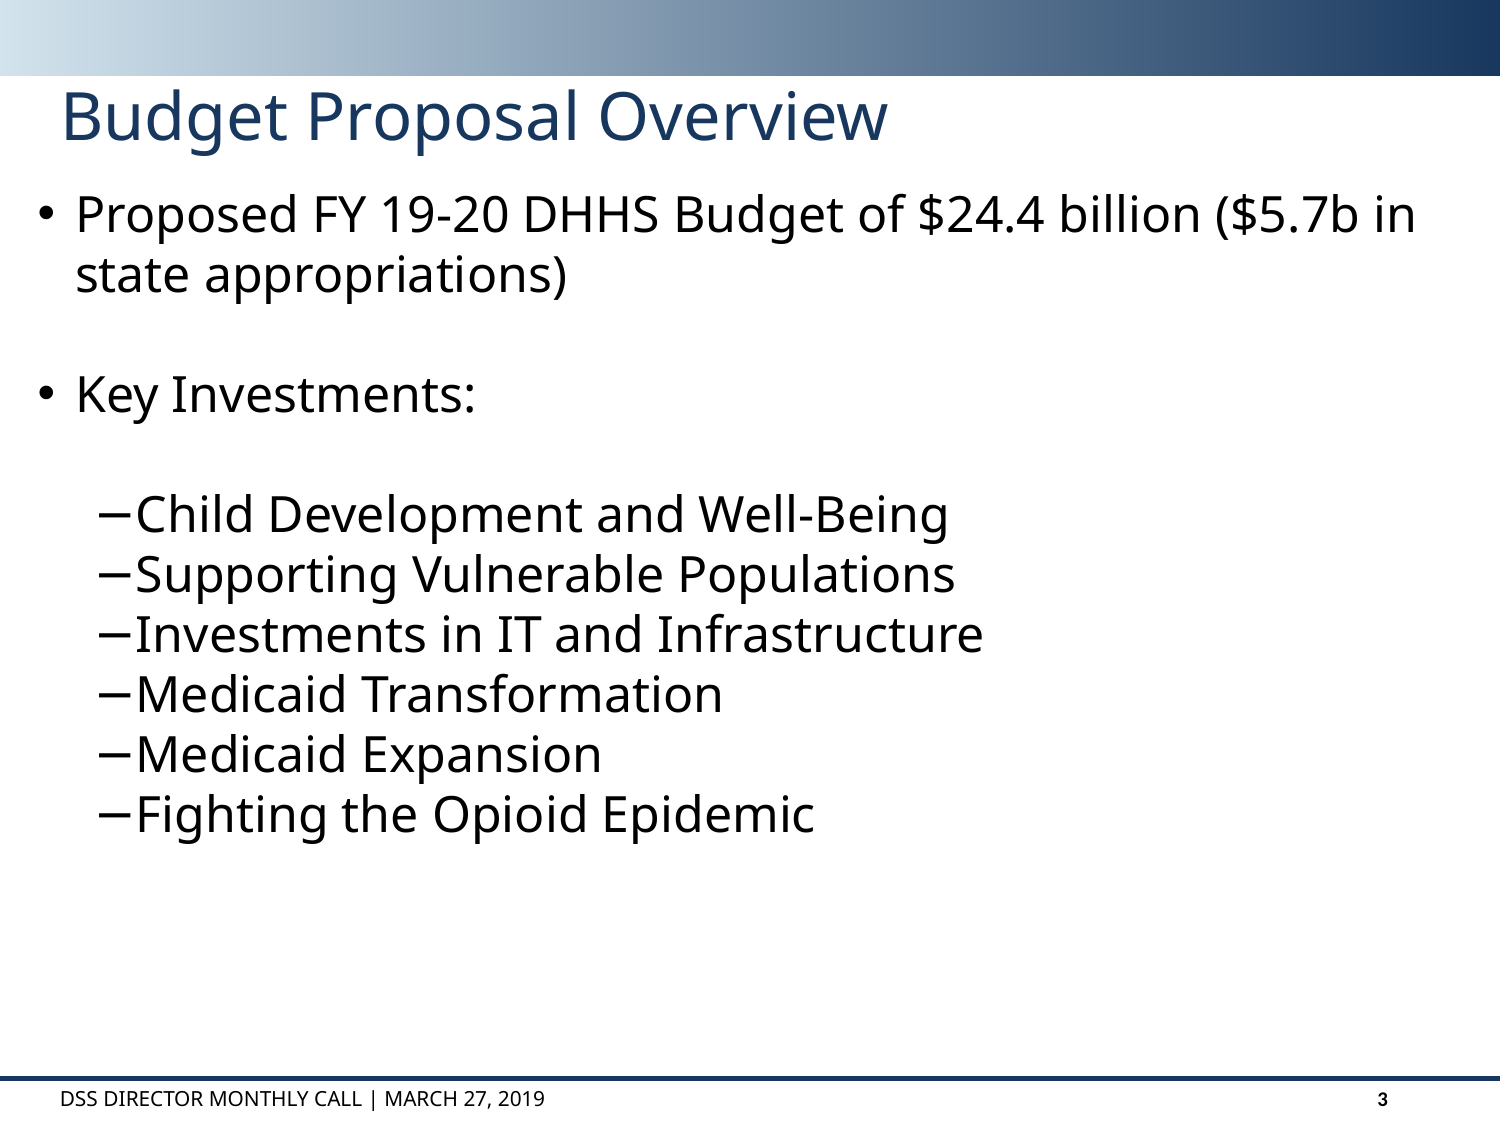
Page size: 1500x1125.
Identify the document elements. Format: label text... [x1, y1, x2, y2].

title Budget Proposal Overview [45, 75, 1332, 165]
list Proposed FY 19-20 DHHS Budget of $24.4 billion ($5.7b in state appropriations) Key Investments: Child Development and Well-Being Supporting Vulnerable Populations Investments in IT and Infrastructure Medicaid Transformation Medicaid Expansion Fighting the Opioid Epidemic [22, 174, 1478, 1050]
slide_number 3 [1362, 1078, 1456, 1125]
footer DSS DIRECTOR MONTHLY CALL | March 27, 2019 [45, 1078, 1306, 1125]
